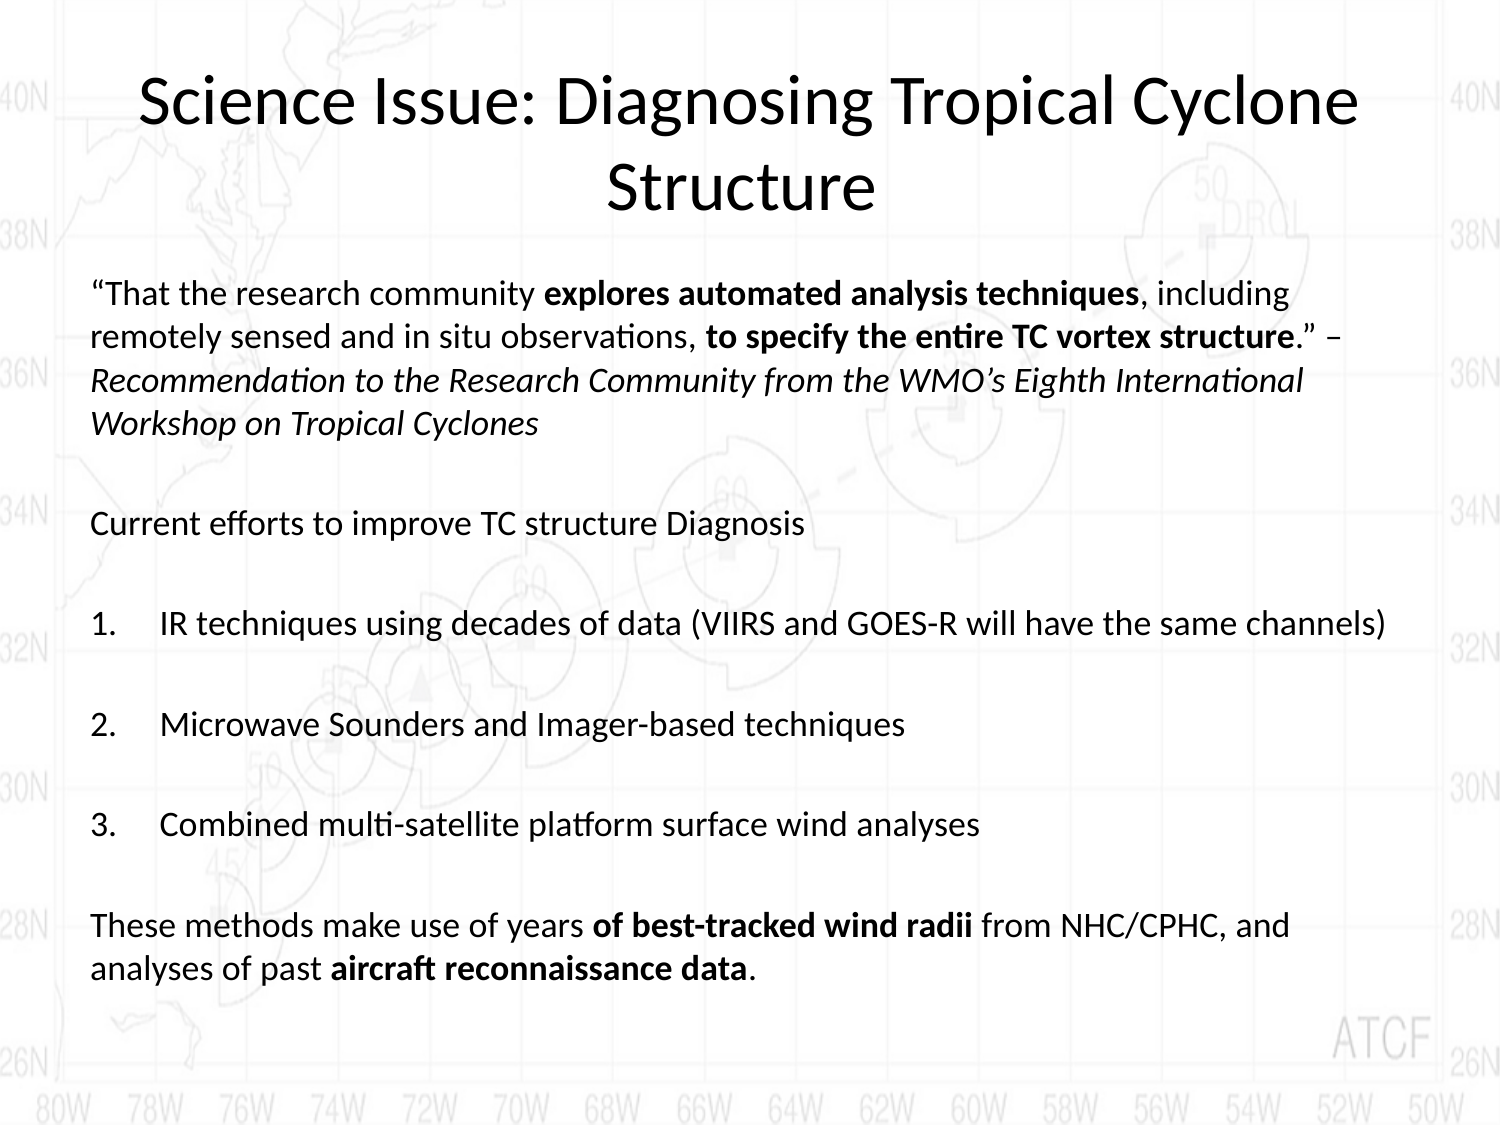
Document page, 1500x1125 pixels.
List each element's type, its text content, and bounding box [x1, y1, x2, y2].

list “That the research community explores automated analysis techniques, including remotely sensed and in situ observations, to specify the entire TC vortex structure.” – Recommendation to the Research Community from the WMO’s Eighth International Workshop on Tropical Cyclones Current efforts to improve TC structure Diagnosis IR techniques using decades of data (VIIRS and GOES-R will have the same channels) Microwave Sounders and Imager-based techniques Combined multi-satellite platform surface wind analyses These methods make use of years of best-tracked wind radii from NHC/CPHC, and analyses of past aircraft reconnaissance data. [75, 262, 1425, 1005]
title Science Issue: Diagnosing Tropical Cyclone Structure [75, 45, 1425, 233]
